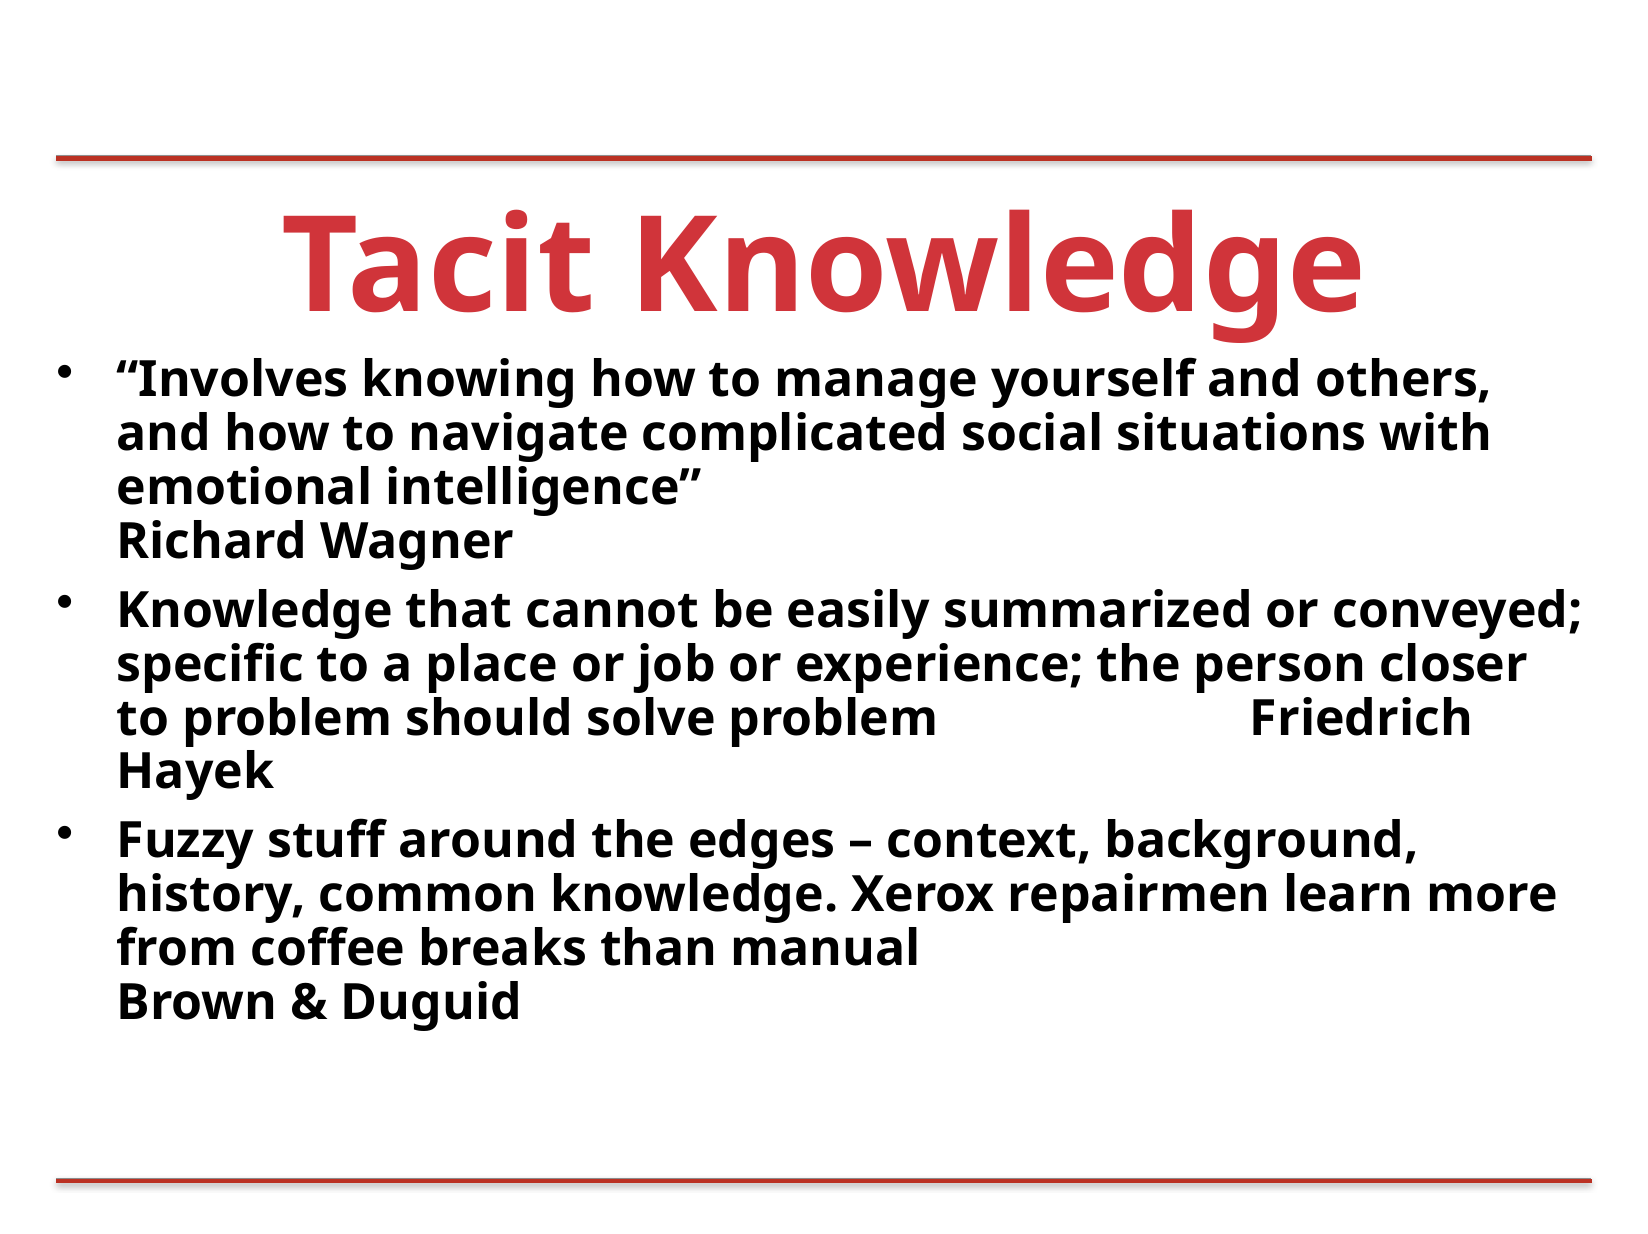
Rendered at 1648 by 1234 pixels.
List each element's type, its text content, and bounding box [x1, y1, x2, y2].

title Tacit Knowledge [55, 175, 1593, 341]
list “Involves knowing how to manage yourself and others, and how to navigate complicated social situations with emotional intelligence” Richard Wagner Knowledge that cannot be easily summarized or conveyed; specific to a place or job or experience; the person closer to problem should solve problem Friedrich Hayek Fuzzy stuff around the edges – context, background, history, common knowledge. Xerox repairmen learn more from coffee breaks than manual Brown & Duguid [55, 352, 1593, 1138]
